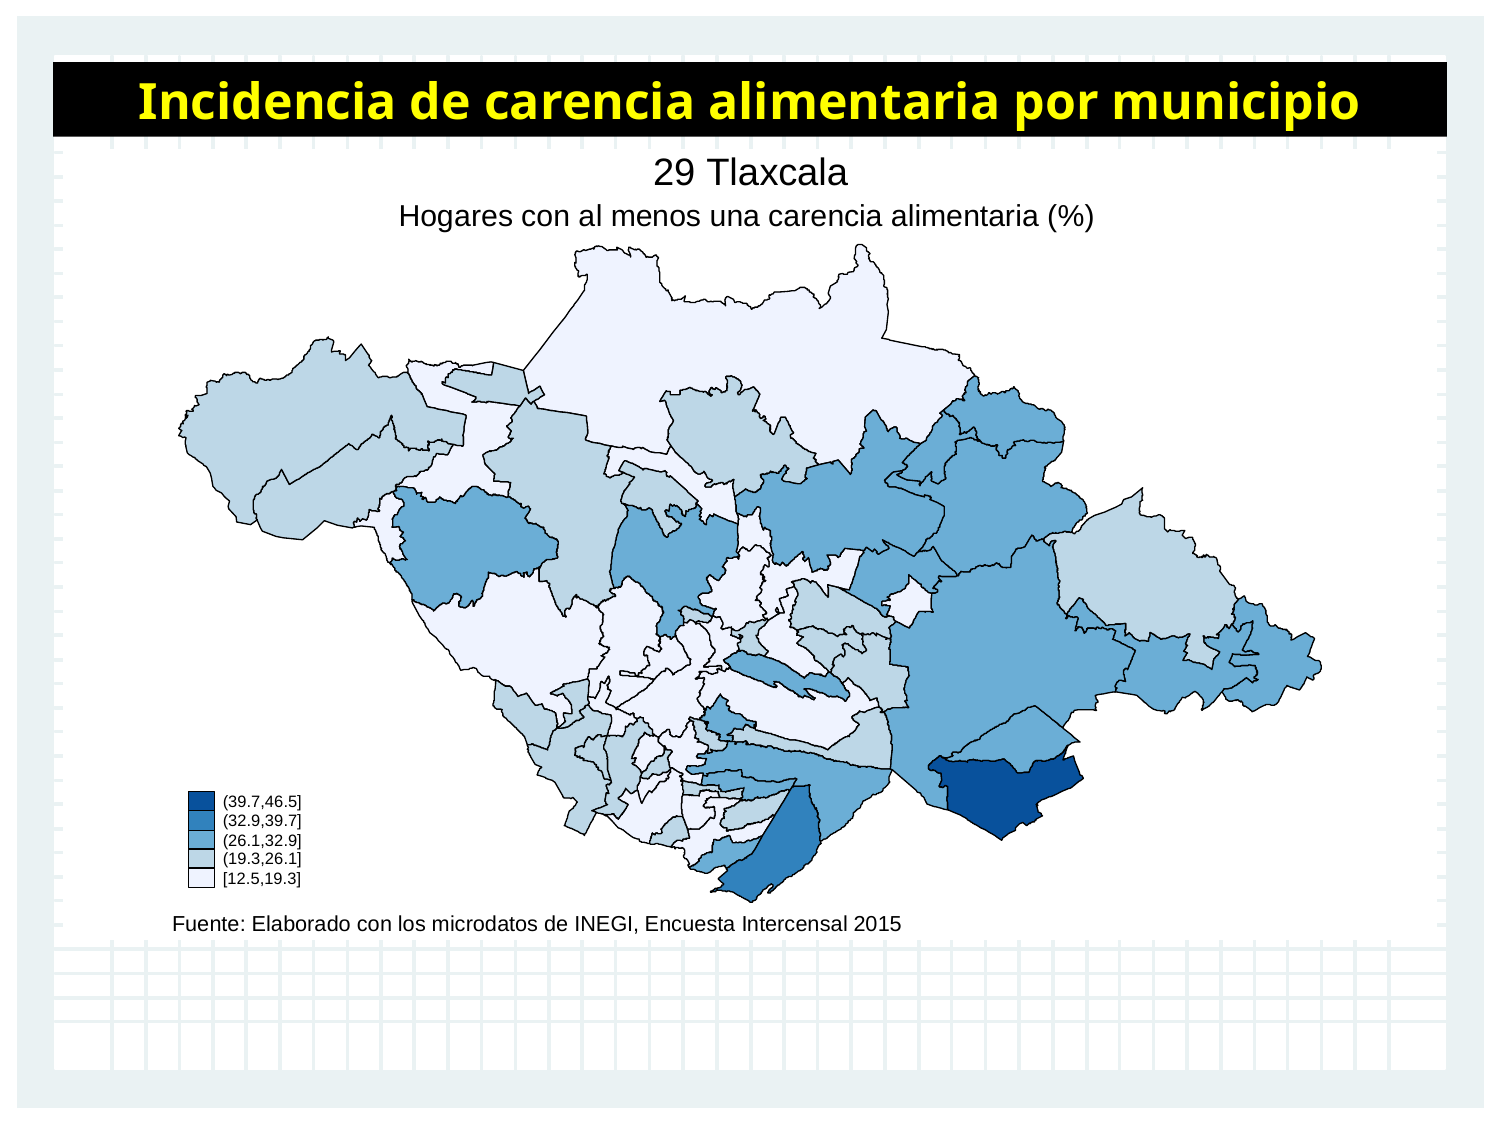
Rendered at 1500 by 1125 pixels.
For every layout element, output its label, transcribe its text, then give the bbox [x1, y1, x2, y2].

text_box Incidencia de carencia alimentaria por municipio [53, 62, 1447, 137]
picture [63, 148, 1437, 941]
